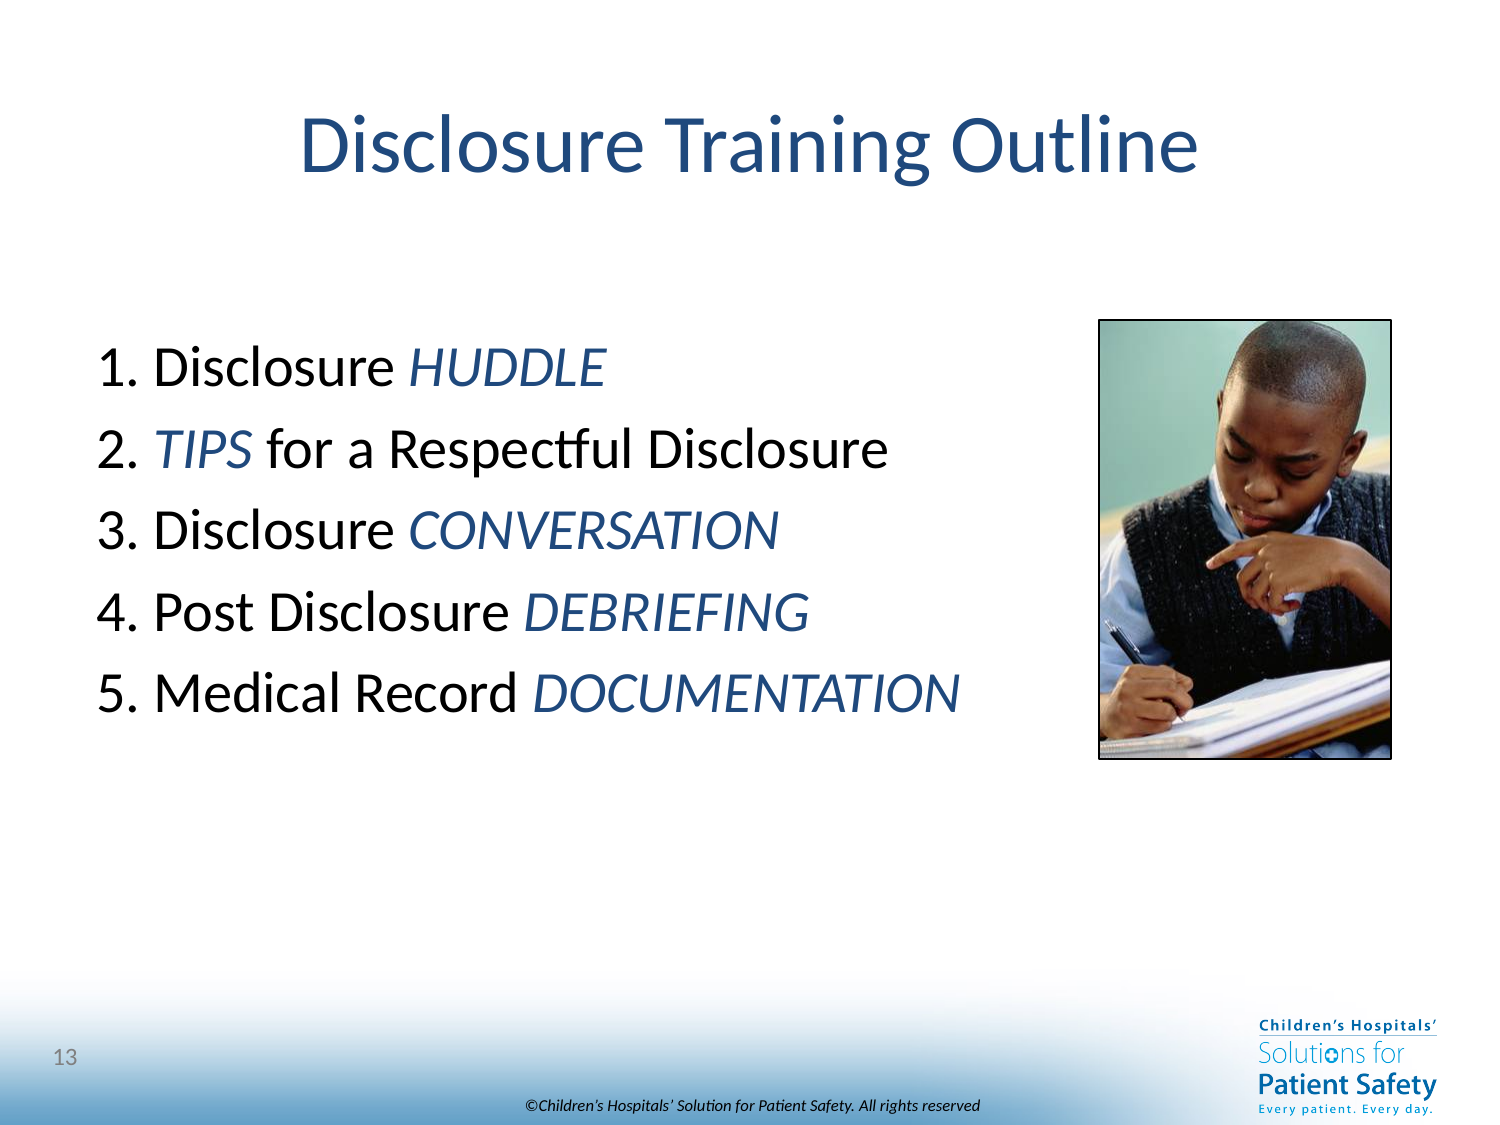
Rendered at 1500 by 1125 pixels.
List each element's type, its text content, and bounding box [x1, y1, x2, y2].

picture [0, 3, 1500, 1125]
title Disclosure Training Outline [75, 45, 1425, 233]
list 1. Disclosure HUDDLE 2. TIPS for a Respectful Disclosure 3. Disclosure CONVERSATION 4. Post Disclosure DEBRIEFING 5. Medical Record DOCUMENTATION [75, 321, 1026, 1005]
